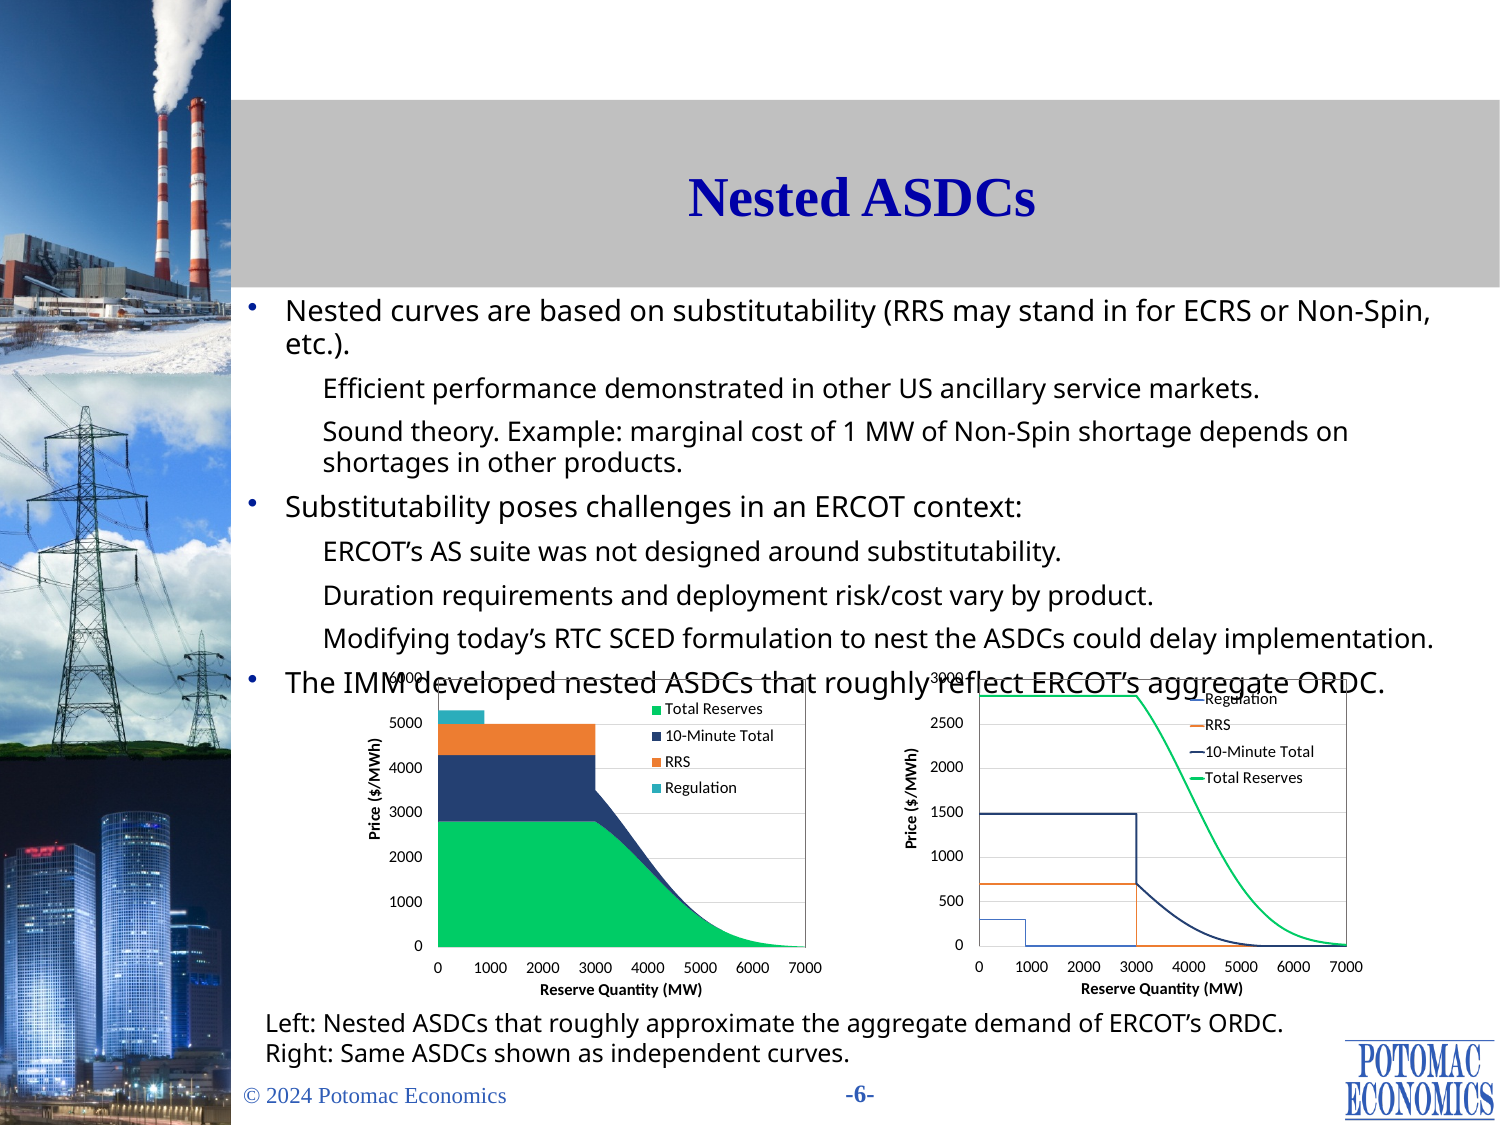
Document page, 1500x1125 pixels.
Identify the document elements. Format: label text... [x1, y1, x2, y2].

list Nested curves are based on substitutability (RRS may stand in for ECRS or Non-Spin, etc.). Efficient performance demonstrated in other US ancillary service markets. Sound theory. Example: marginal cost of 1 MW of Non-Spin shortage depends on shortages in other products. Substitutability poses challenges in an ERCOT context: ERCOT’s AS suite was not designed around substitutability. Duration requirements and deployment risk/cost vary by product. Modifying today’s RTC SCED formulation to nest the ASDCs could delay implementation. The IMM developed nested ASDCs that roughly reflect ERCOT’s aggregate ORDC. [232, 288, 1488, 666]
text_box Nested ASDCs [224, 99, 1500, 288]
picture [898, 665, 1371, 1009]
picture [1344, 1039, 1496, 1122]
picture [357, 665, 830, 1009]
text_box Left: Nested ASDCs that roughly approximate the aggregate demand of ERCOT’s ORDC. Right: Same ASDCs shown as independent curves. [250, 999, 1387, 1075]
picture [0, 0, 231, 1125]
